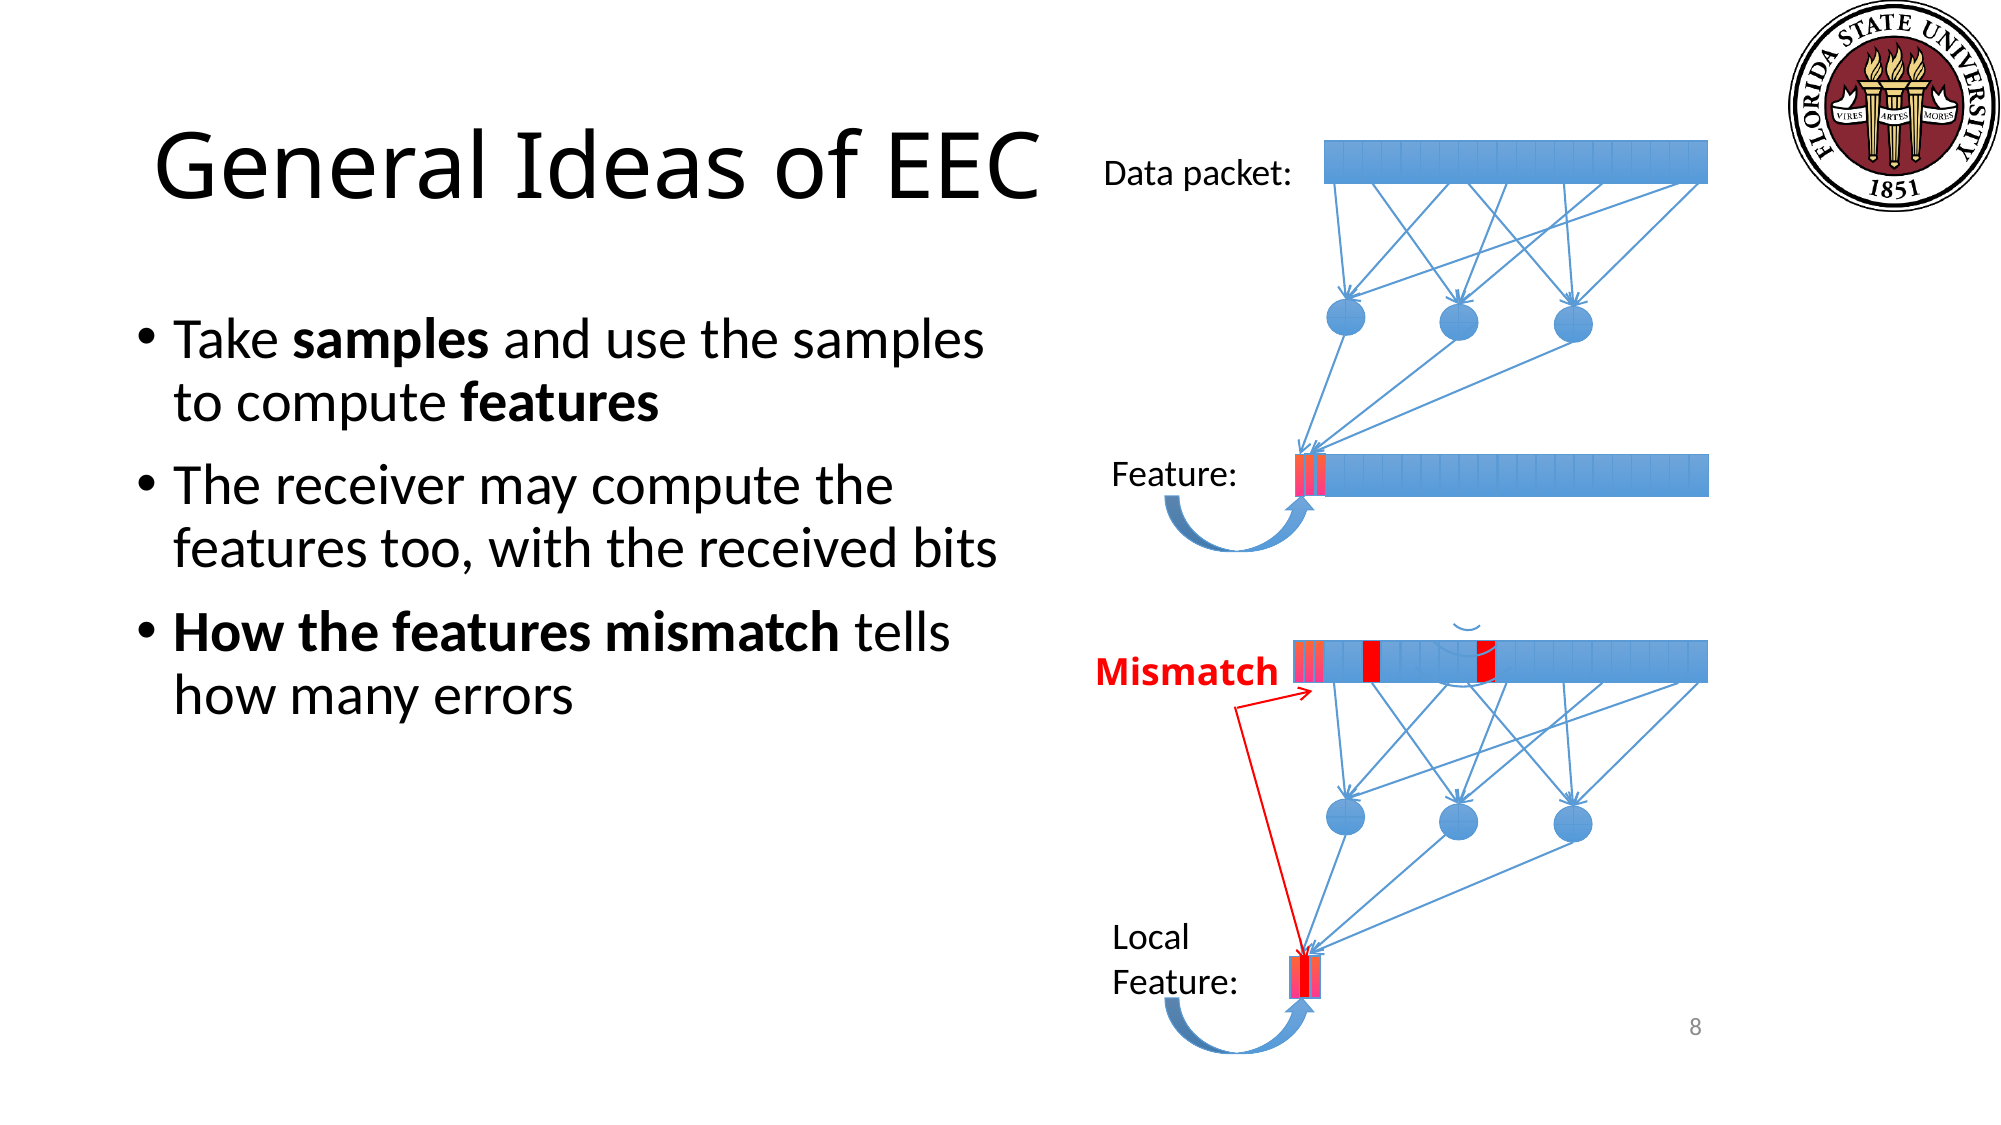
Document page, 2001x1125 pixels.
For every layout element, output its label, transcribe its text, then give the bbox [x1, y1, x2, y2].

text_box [1313, 687, 1698, 999]
title General Ideas of EEC [137, 59, 1863, 278]
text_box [1095, 441, 1316, 552]
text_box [1295, 334, 1709, 497]
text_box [1293, 551, 1708, 687]
list Take samples and use the samples to compute features The receiver may compute the features too, with the received bits How the features mismatch tells how many errors [121, 300, 1063, 1015]
slide_number 8 [1367, 995, 1718, 1055]
picture [1788, 0, 2000, 212]
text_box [1324, 140, 1708, 334]
text_box Data packet: [1088, 140, 1308, 201]
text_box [1087, 640, 1313, 962]
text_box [1096, 904, 1316, 1054]
